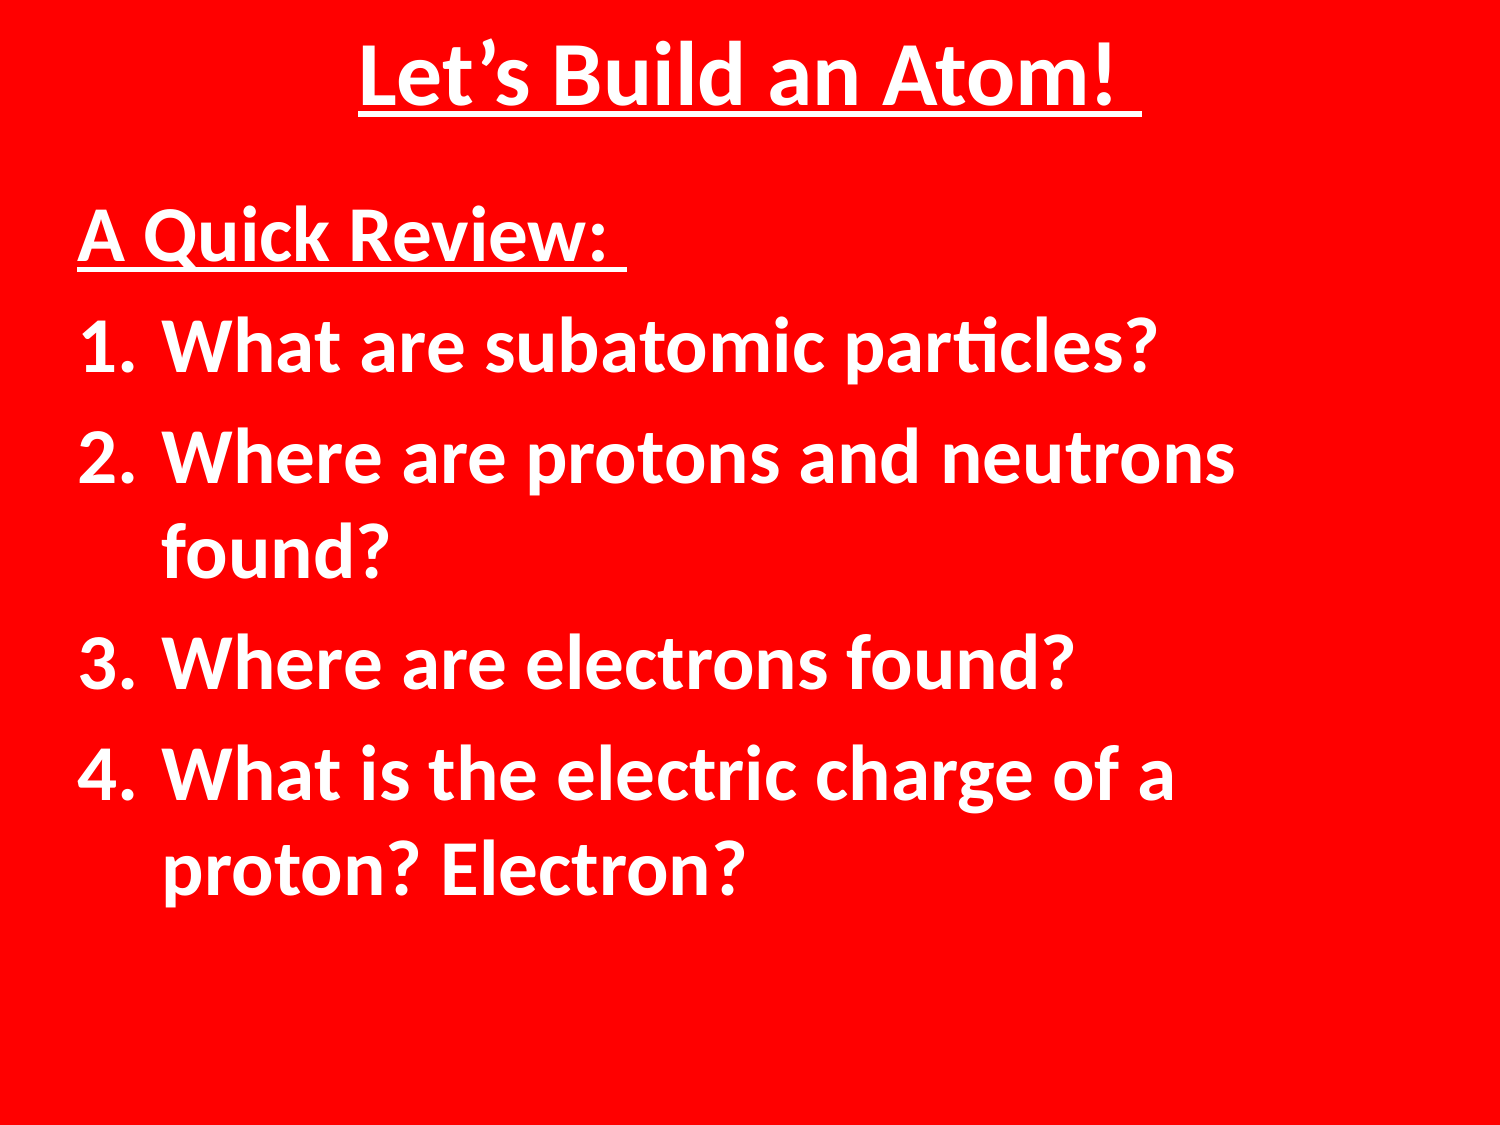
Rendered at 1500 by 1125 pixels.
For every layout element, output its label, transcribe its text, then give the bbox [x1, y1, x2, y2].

title Let’s Build an Atom! [75, 0, 1425, 163]
list A Quick Review: What are subatomic particles? Where are protons and neutrons found? Where are electrons found? What is the electric charge of a proton? Electron? [62, 174, 1425, 1005]
